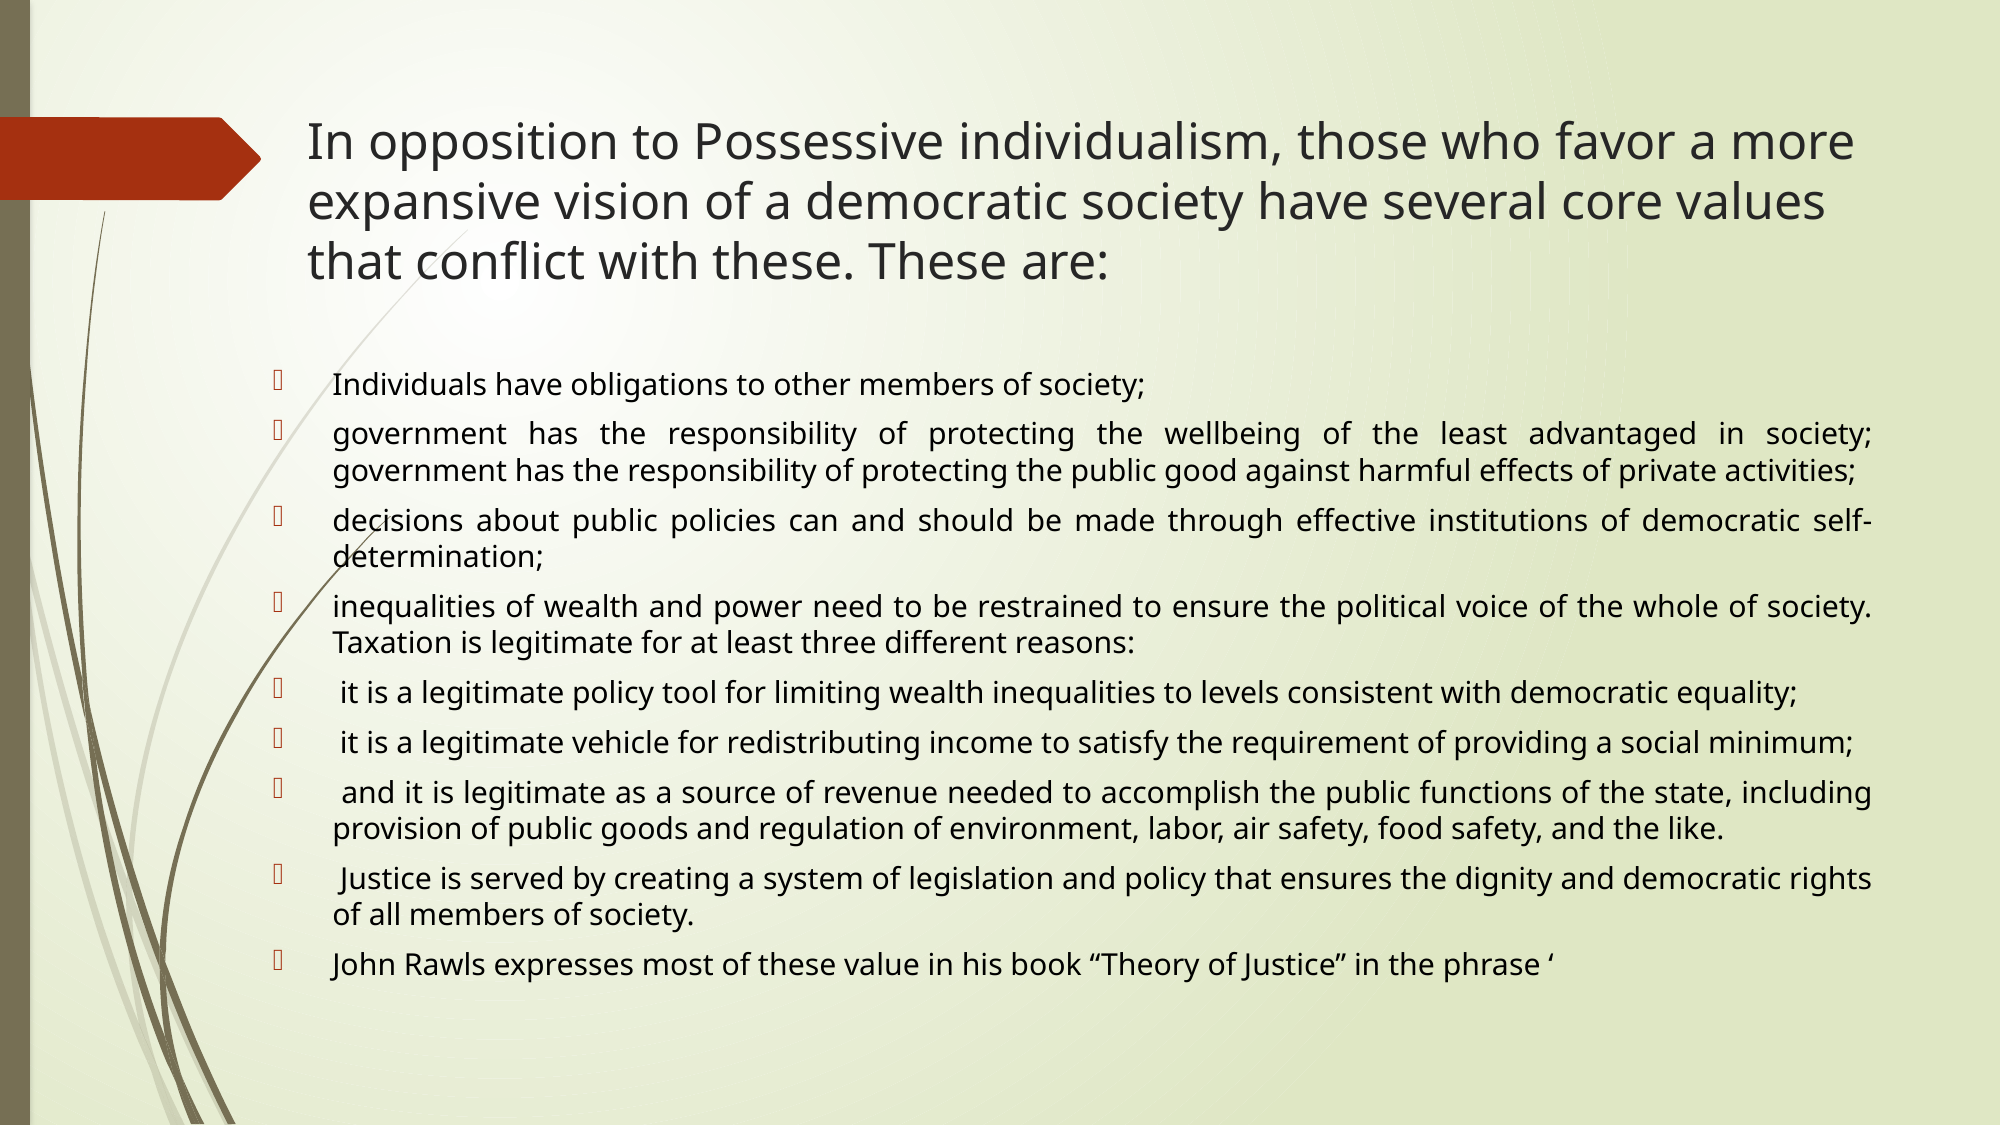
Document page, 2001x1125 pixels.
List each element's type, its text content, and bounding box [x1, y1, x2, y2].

list Individuals have obligations to other members of society; government has the responsibility of protecting the wellbeing of the least advantaged in society; government has the responsibility of protecting the public good against harmful effects of private activities; decisions about public policies can and should be made through effective institutions of democratic self-determination; inequalities of wealth and power need to be restrained to ensure the political voice of the whole of society. Taxation is legitimate for at least three different reasons: it is a legitimate policy tool for limiting wealth inequalities to levels consistent with democratic equality; it is a legitimate vehicle for redistributing income to satisfy the requirement of providing a social minimum; and it is legitimate as a source of revenue needed to accomplish the public functions of the state, including provision of public goods and regulation of environment, labor, air safety, food safety, and the like. Justice is served by creating a system of legislation and policy that ensures the dignity and democratic rights of all members of society. John Rawls expresses most of these value in his book “Theory of Justice” in the phrase ‘ [257, 312, 1888, 1012]
title In opposition to Possessive individualism, those who favor a more expansive vision of a democratic society have several core values that conflict with these. These are: [292, 102, 1888, 312]
